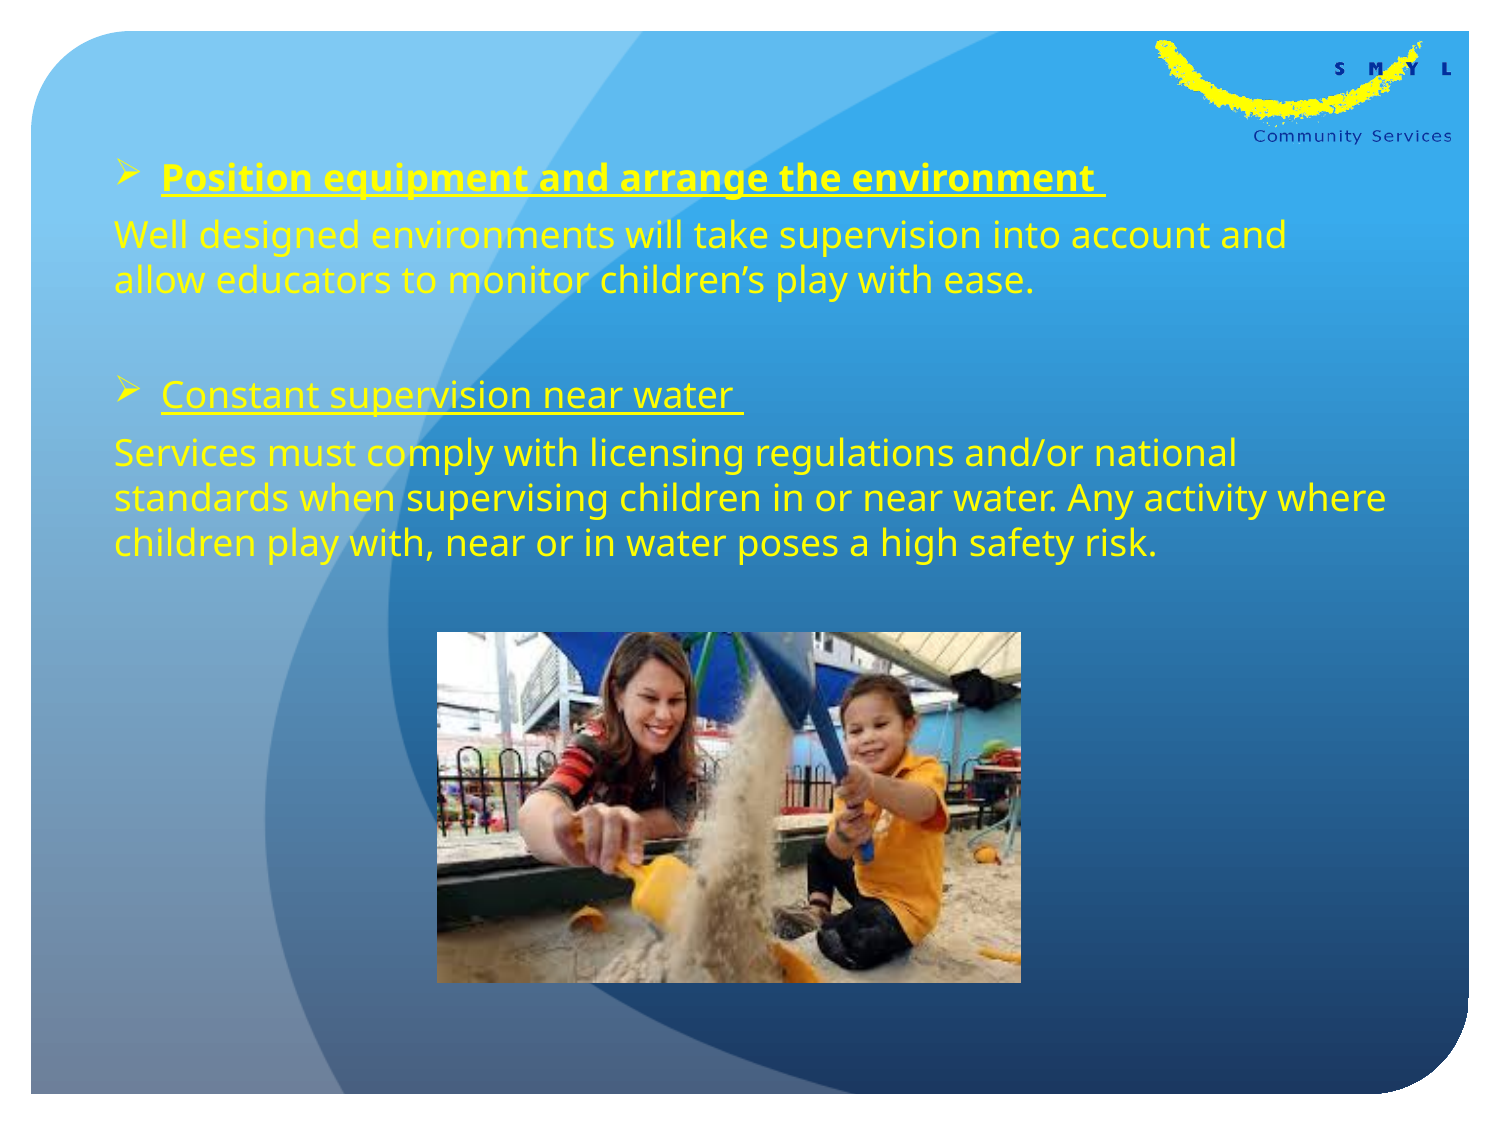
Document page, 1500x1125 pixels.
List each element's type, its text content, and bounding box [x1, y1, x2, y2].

picture [25, 30, 1474, 1095]
list Position equipment and arrange the environment Well designed environments will take supervision into account and allow educators to monitor children’s play with ease. Constant supervision near water Services must comply with licensing regulations and/or national standards when supervising children in or near water. Any activity where children play with, near or in water poses a high safety risk. [98, 146, 1404, 1047]
